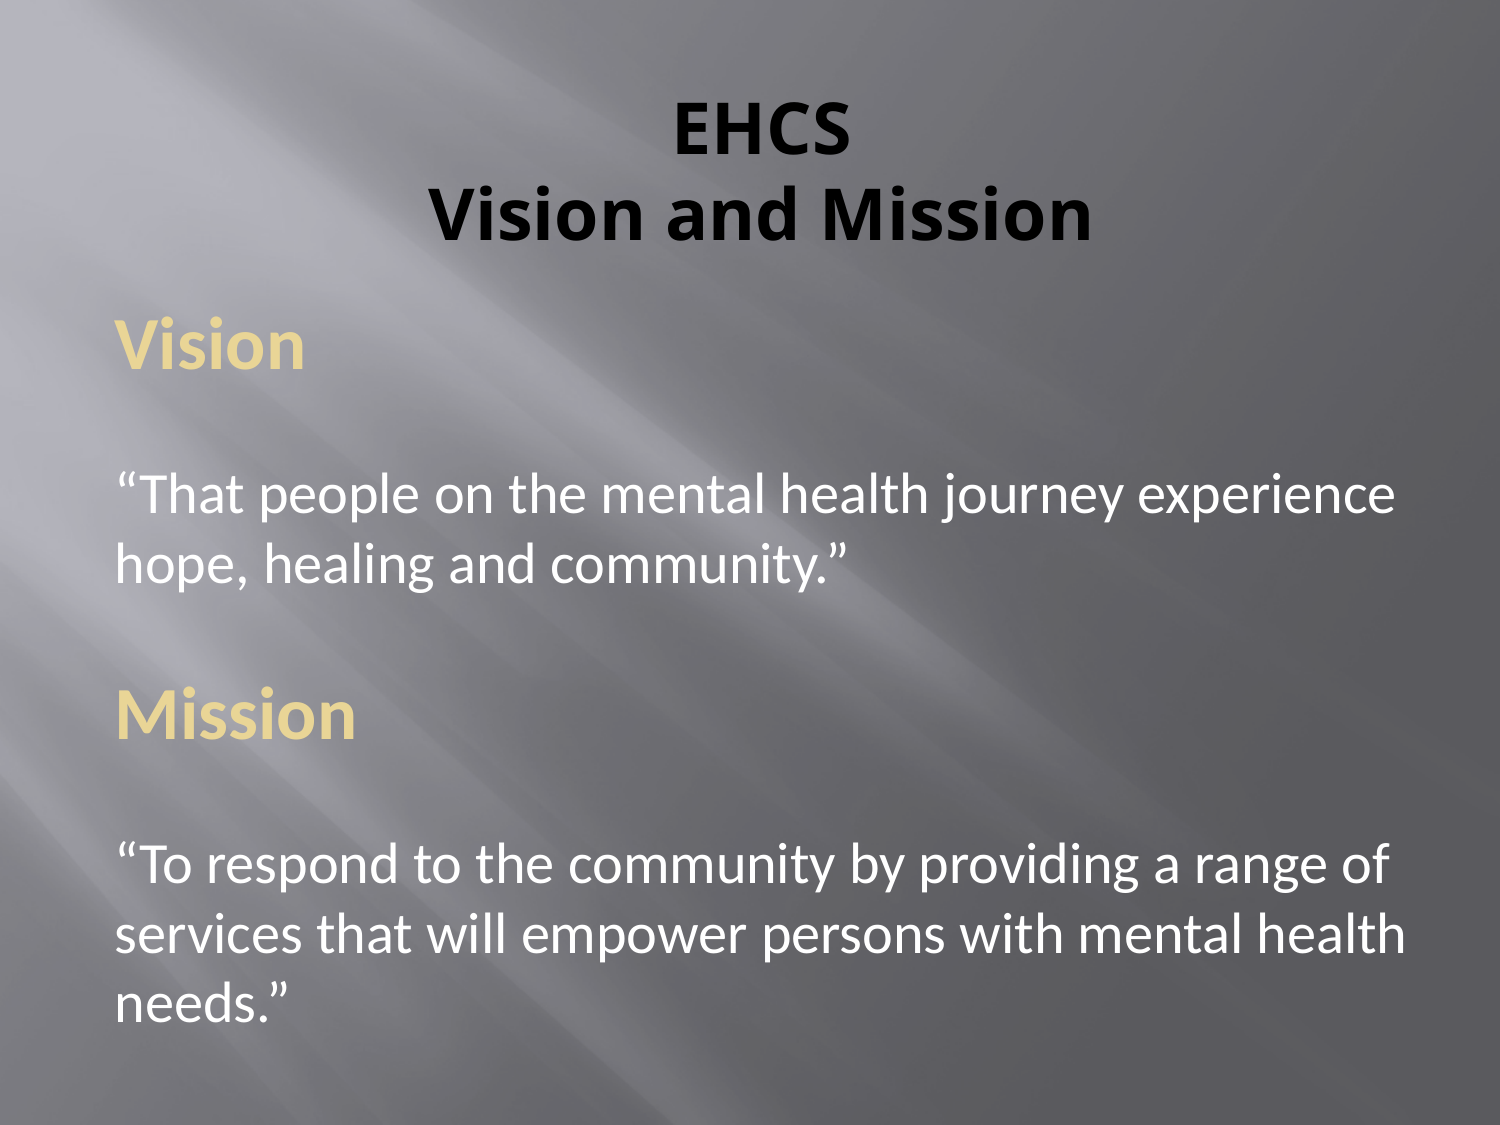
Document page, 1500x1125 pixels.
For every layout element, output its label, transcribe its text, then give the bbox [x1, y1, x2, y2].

text_box Vision “That people on the mental health journey experience hope, healing and community.” Mission “To respond to the community by providing a range of services that will empower persons with mental health needs.” [99, 287, 1425, 1125]
title EHCS Vision and Mission [49, 75, 1475, 263]
